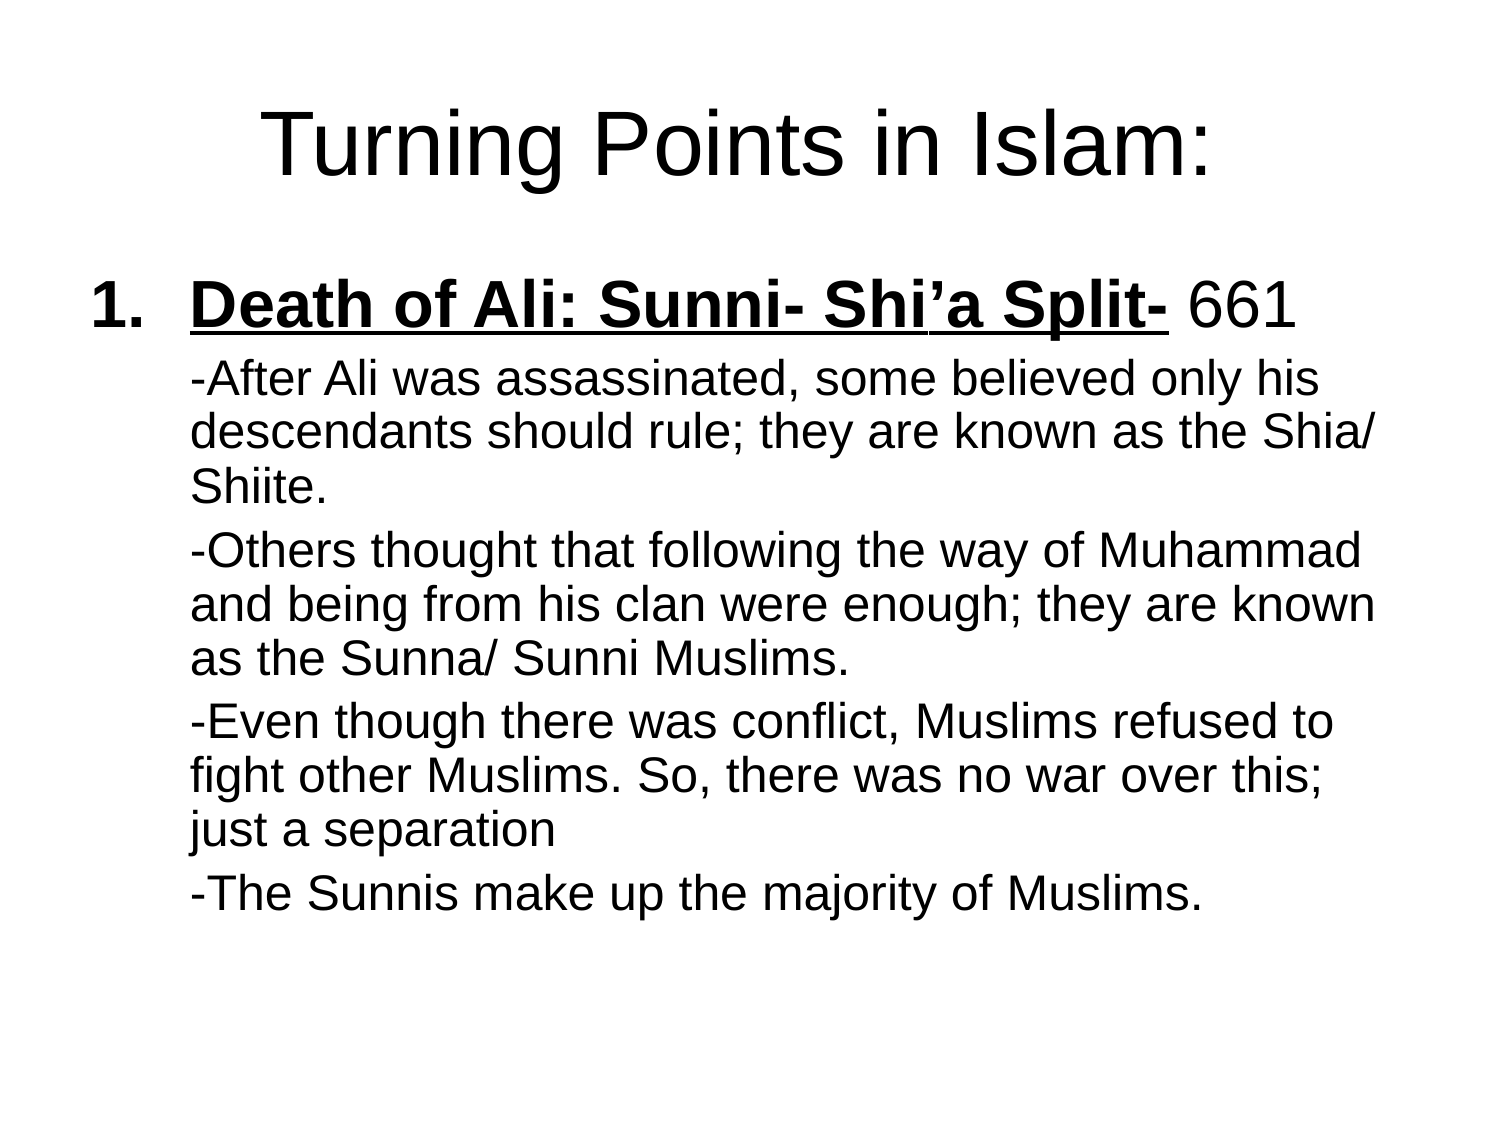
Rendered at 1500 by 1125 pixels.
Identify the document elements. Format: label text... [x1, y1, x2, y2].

title Turning Points in Islam: [75, 45, 1425, 233]
list Death of Ali: Sunni- Shi’a Split- 661 -After Ali was assassinated, some believed only his descendants should rule; they are known as the Shia/ Shiite. -Others thought that following the way of Muhammad and being from his clan were enough; they are known as the Sunna/ Sunni Muslims. -Even though there was conflict, Muslims refused to fight other Muslims. So, there was no war over this; just a separation -The Sunnis make up the majority of Muslims. [75, 262, 1425, 1005]
